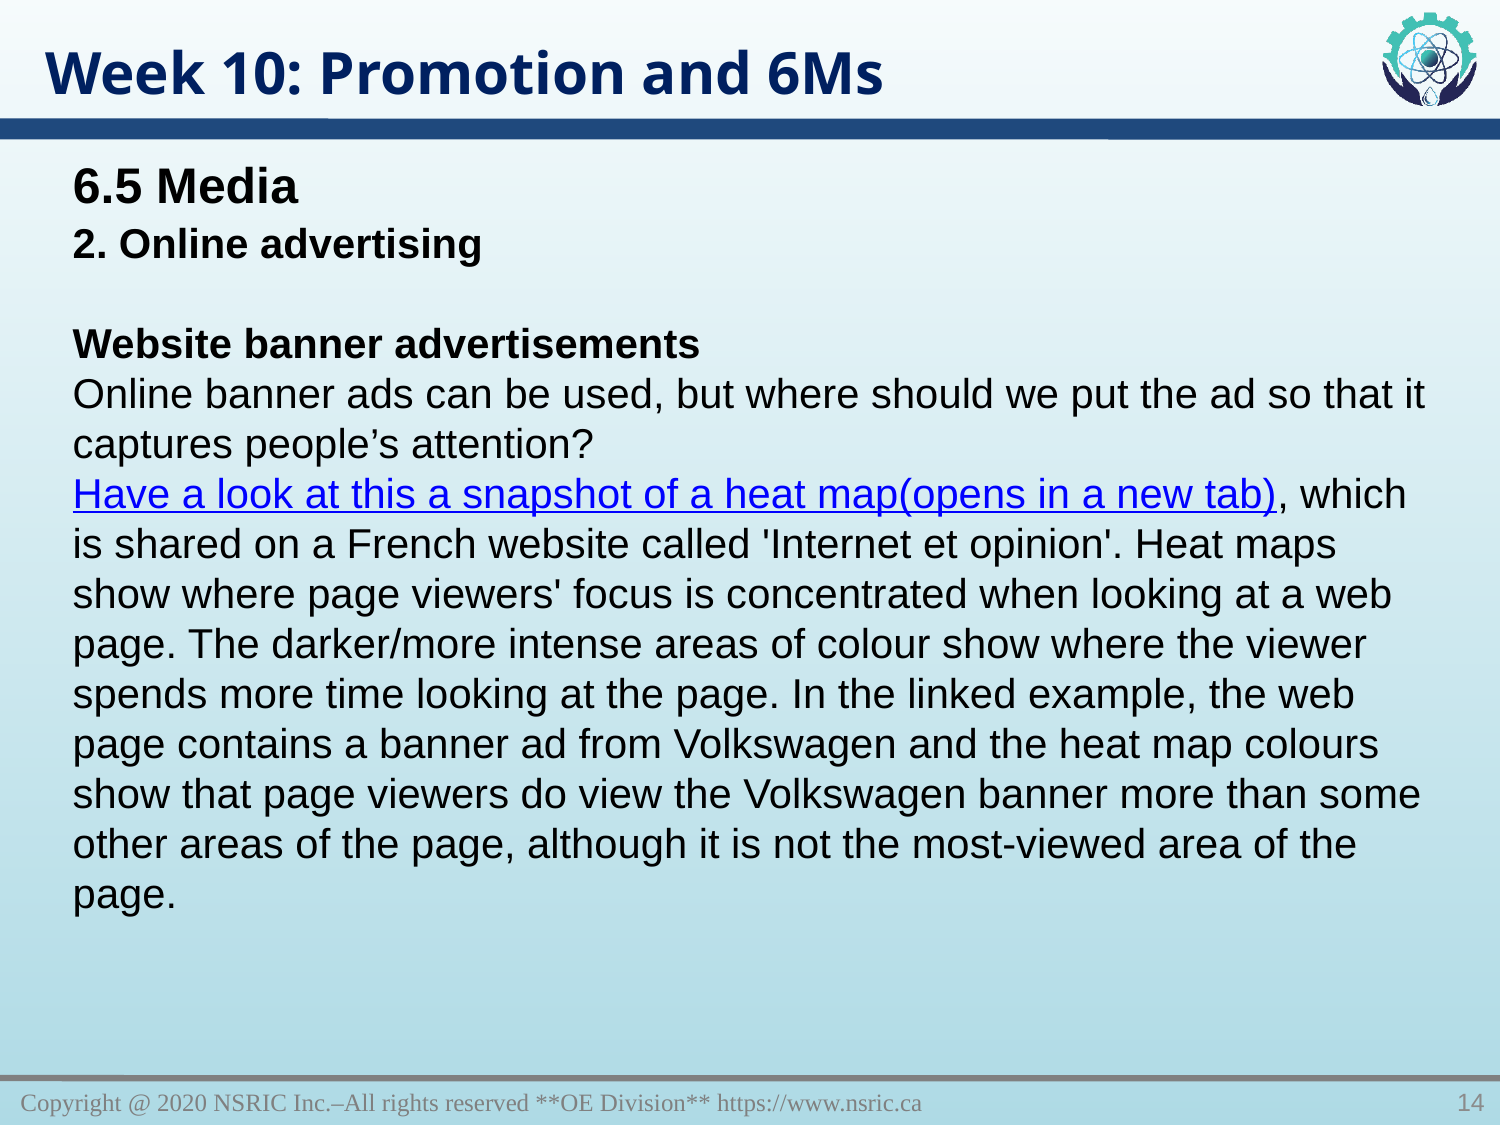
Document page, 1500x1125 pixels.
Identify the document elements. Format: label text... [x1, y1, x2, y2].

picture [1380, 12, 1477, 107]
text_box Week 10: Promotion and 6Ms [30, 28, 1344, 114]
slide_number 14 [1289, 1078, 1500, 1125]
footer Copyright @ 2020 NSRIC Inc.–All rights reserved **OE Division** https://www.nsric.ca [5, 1078, 1247, 1125]
text_box 6.5 Media [57, 145, 1431, 221]
text_box 2. Online advertising Website banner advertisements Online banner ads can be used, but where should we put the ad so that it captures people’s attention? Have a look at this a snapshot of a heat map(opens in a new tab), which is shared on a French website called 'Internet et opinion'. Heat maps show where page viewers' focus is concentrated when looking at a web page. The darker/more intense areas of colour show where the viewer spends more time looking at the page. In the linked example, the web page contains a banner ad from Volkswagen and the heat map colours show that page viewers do view the Volkswagen banner more than some other areas of the page, although it is not the most-viewed area of the page. [57, 208, 1449, 1025]
